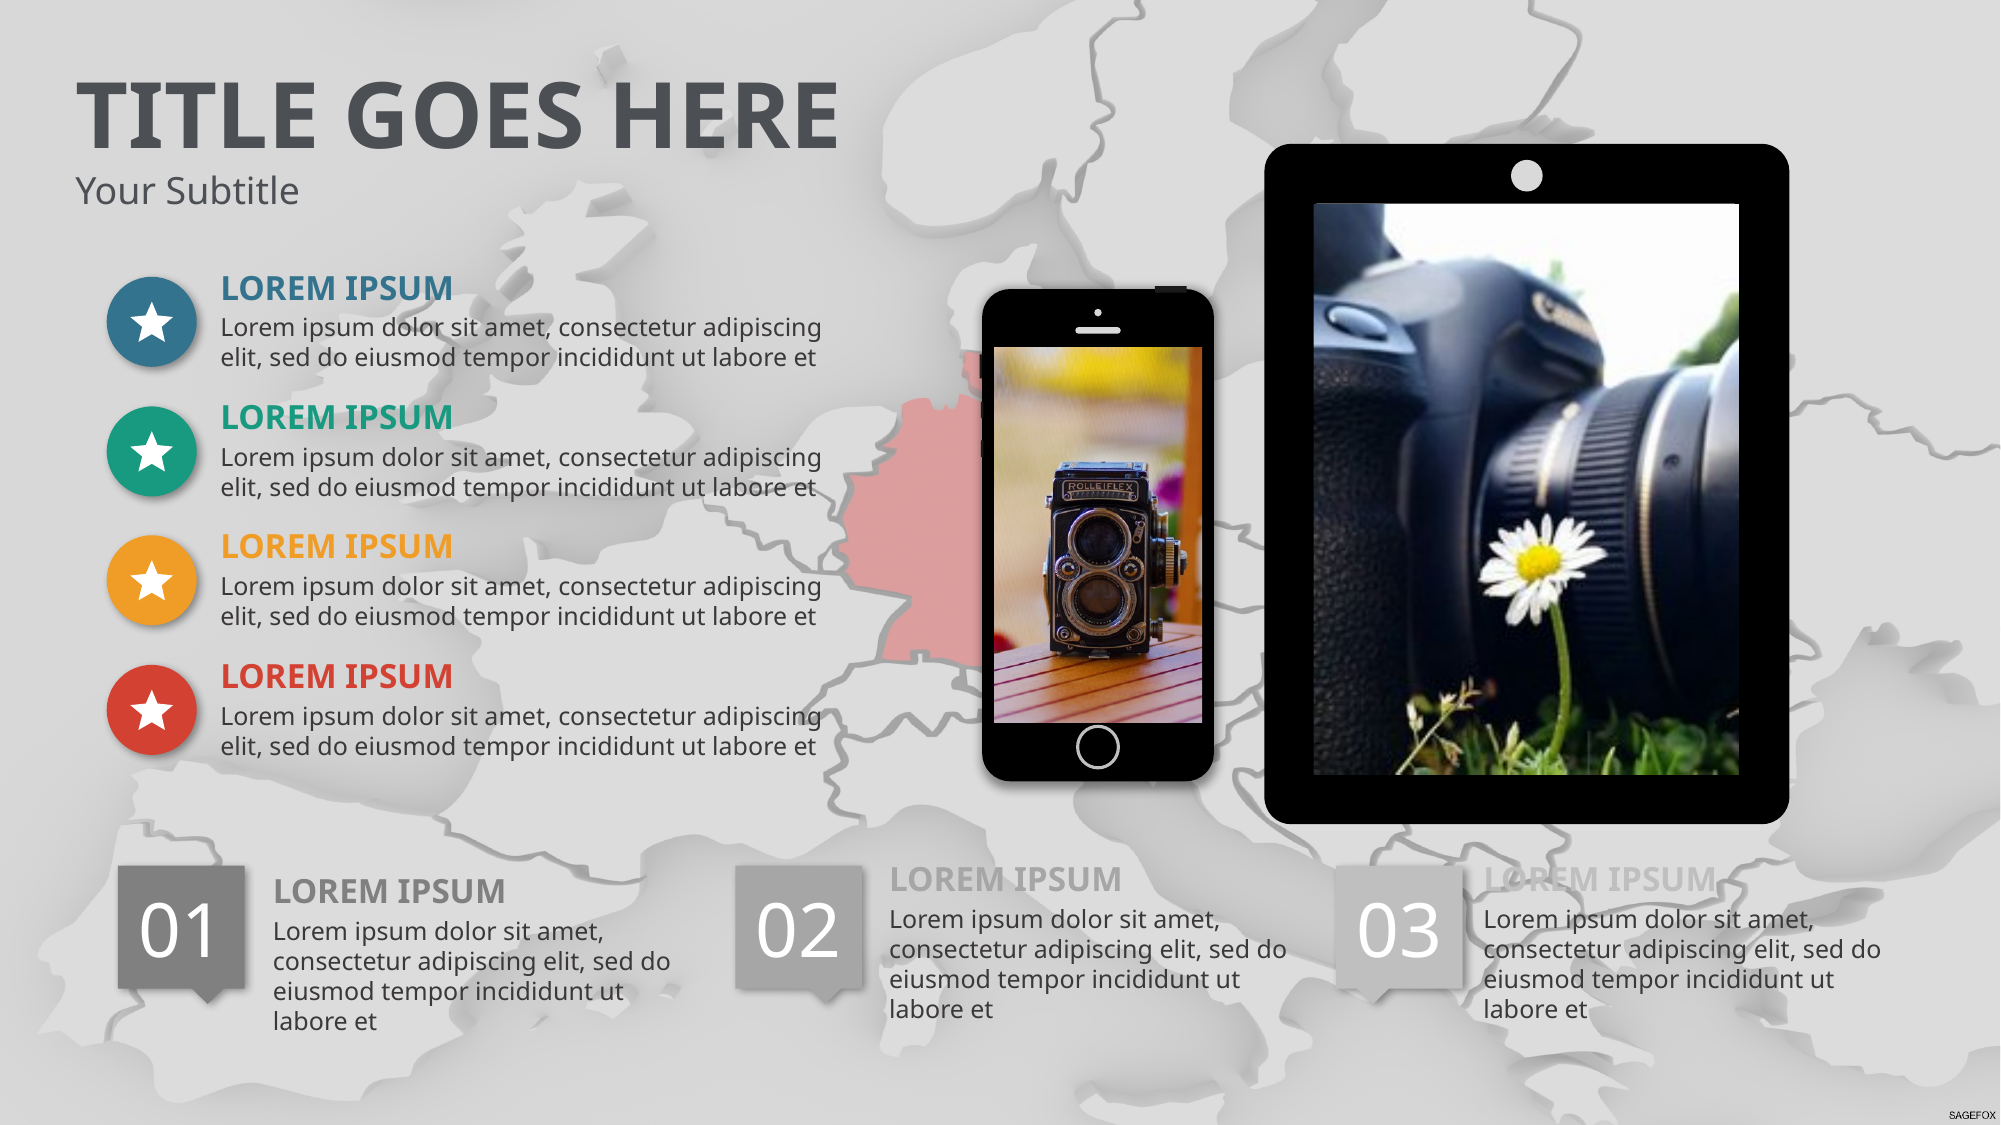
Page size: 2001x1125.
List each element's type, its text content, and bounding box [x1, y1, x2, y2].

text_box 02 [734, 864, 864, 1006]
text_box 01 [116, 864, 246, 1006]
text_box LOREM IPSUM Lorem ipsum dolor sit amet, consectetur adipiscing elit, sed do eiusmod tempor incididunt ut labore et [879, 853, 1319, 1029]
text_box LOREM IPSUM Lorem ipsum dolor sit amet, consectetur adipiscing elit, sed do eiusmod tempor incididunt ut labore et [210, 650, 845, 765]
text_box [106, 664, 197, 755]
picture [1925, 0, 2001, 1125]
text_box TITLE GOES HERE Your Subtitle [60, 49, 1036, 220]
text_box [106, 276, 197, 367]
text_box LOREM IPSUM Lorem ipsum dolor sit amet, consectetur adipiscing elit, sed do eiusmod tempor incididunt ut labore et [210, 391, 845, 507]
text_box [106, 535, 197, 626]
picture [993, 347, 1203, 723]
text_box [1264, 143, 1790, 825]
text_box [106, 406, 197, 497]
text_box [979, 286, 1214, 782]
text_box LOREM IPSUM Lorem ipsum dolor sit amet, consectetur adipiscing elit, sed do eiusmod tempor incididunt ut labore et [1473, 853, 1913, 1029]
text_box LOREM IPSUM Lorem ipsum dolor sit amet, consectetur adipiscing elit, sed do eiusmod tempor incididunt ut labore et [262, 865, 703, 1041]
text_box LOREM IPSUM Lorem ipsum dolor sit amet, consectetur adipiscing elit, sed do eiusmod tempor incididunt ut labore et [210, 520, 845, 636]
picture [1313, 204, 1739, 775]
text_box LOREM IPSUM Lorem ipsum dolor sit amet, consectetur adipiscing elit, sed do eiusmod tempor incididunt ut labore et [210, 262, 845, 377]
text_box 03 [1334, 864, 1464, 1006]
